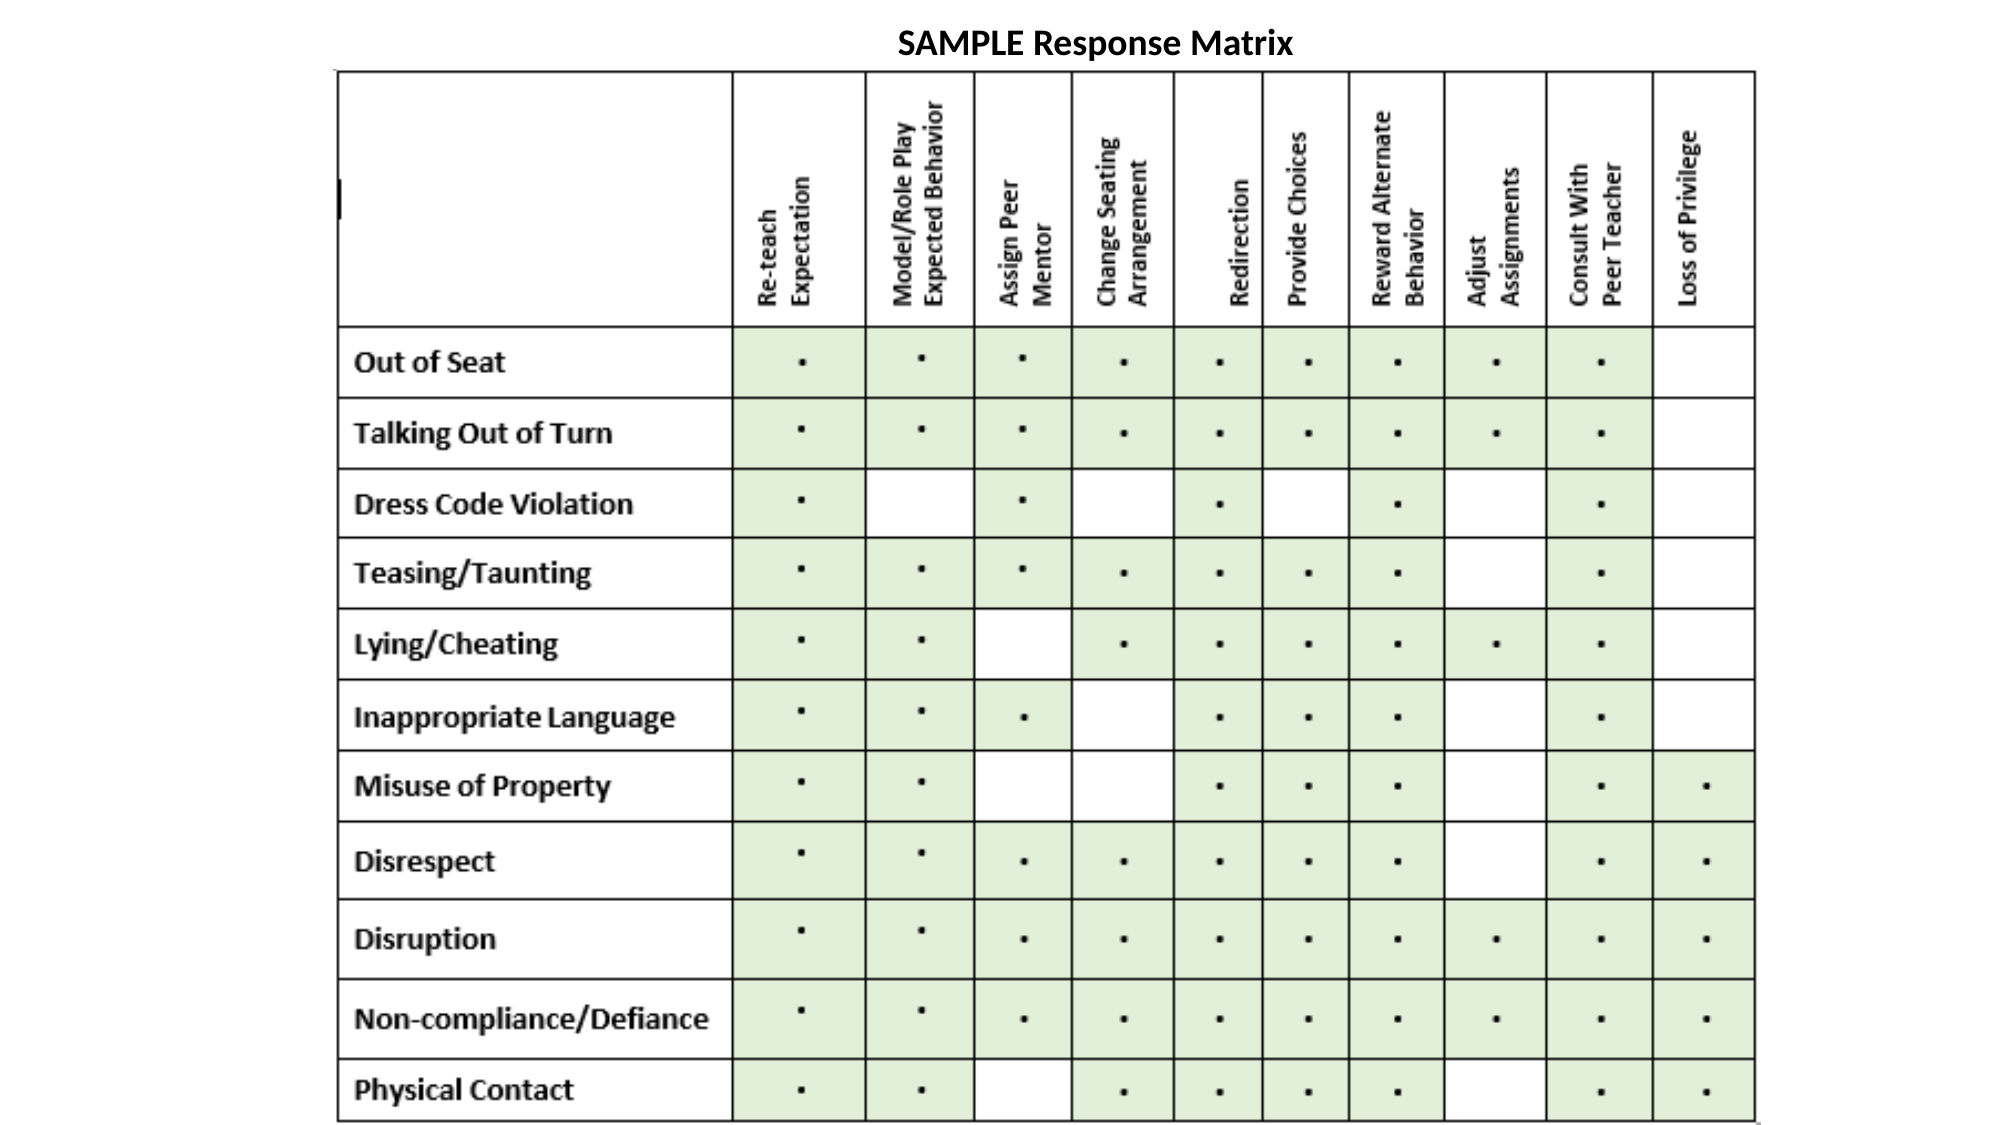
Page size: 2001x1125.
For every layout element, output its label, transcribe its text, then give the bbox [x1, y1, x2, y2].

text_box SAMPLE Response Matrix [883, 10, 1310, 69]
picture [333, 69, 1761, 1125]
